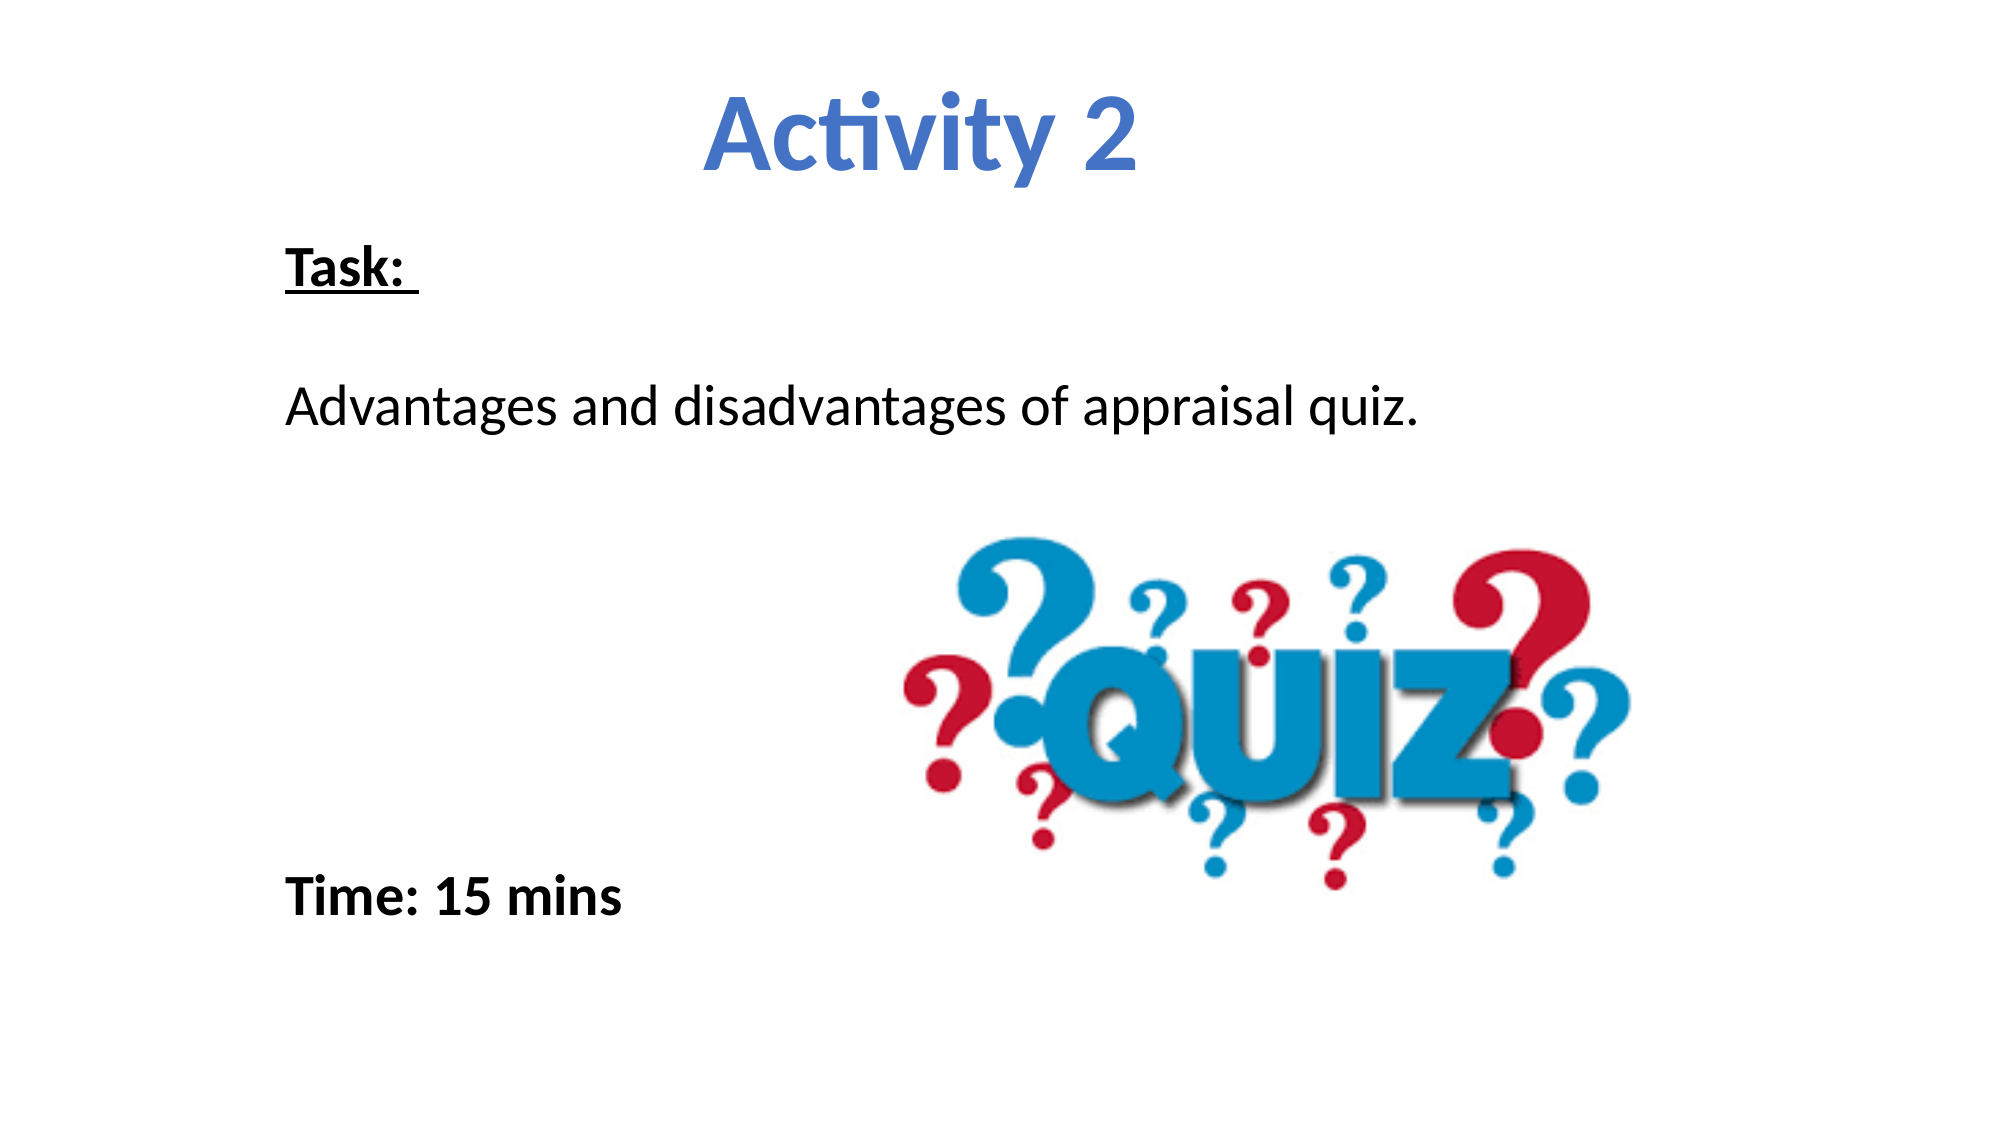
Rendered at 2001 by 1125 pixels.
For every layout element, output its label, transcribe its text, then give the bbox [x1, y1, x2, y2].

picture [842, 508, 1711, 943]
text_box Task: Advantages and disadvantages of appraisal quiz. Time: 15 mins [270, 220, 1889, 935]
text_box Activity 2 [688, 50, 1181, 201]
